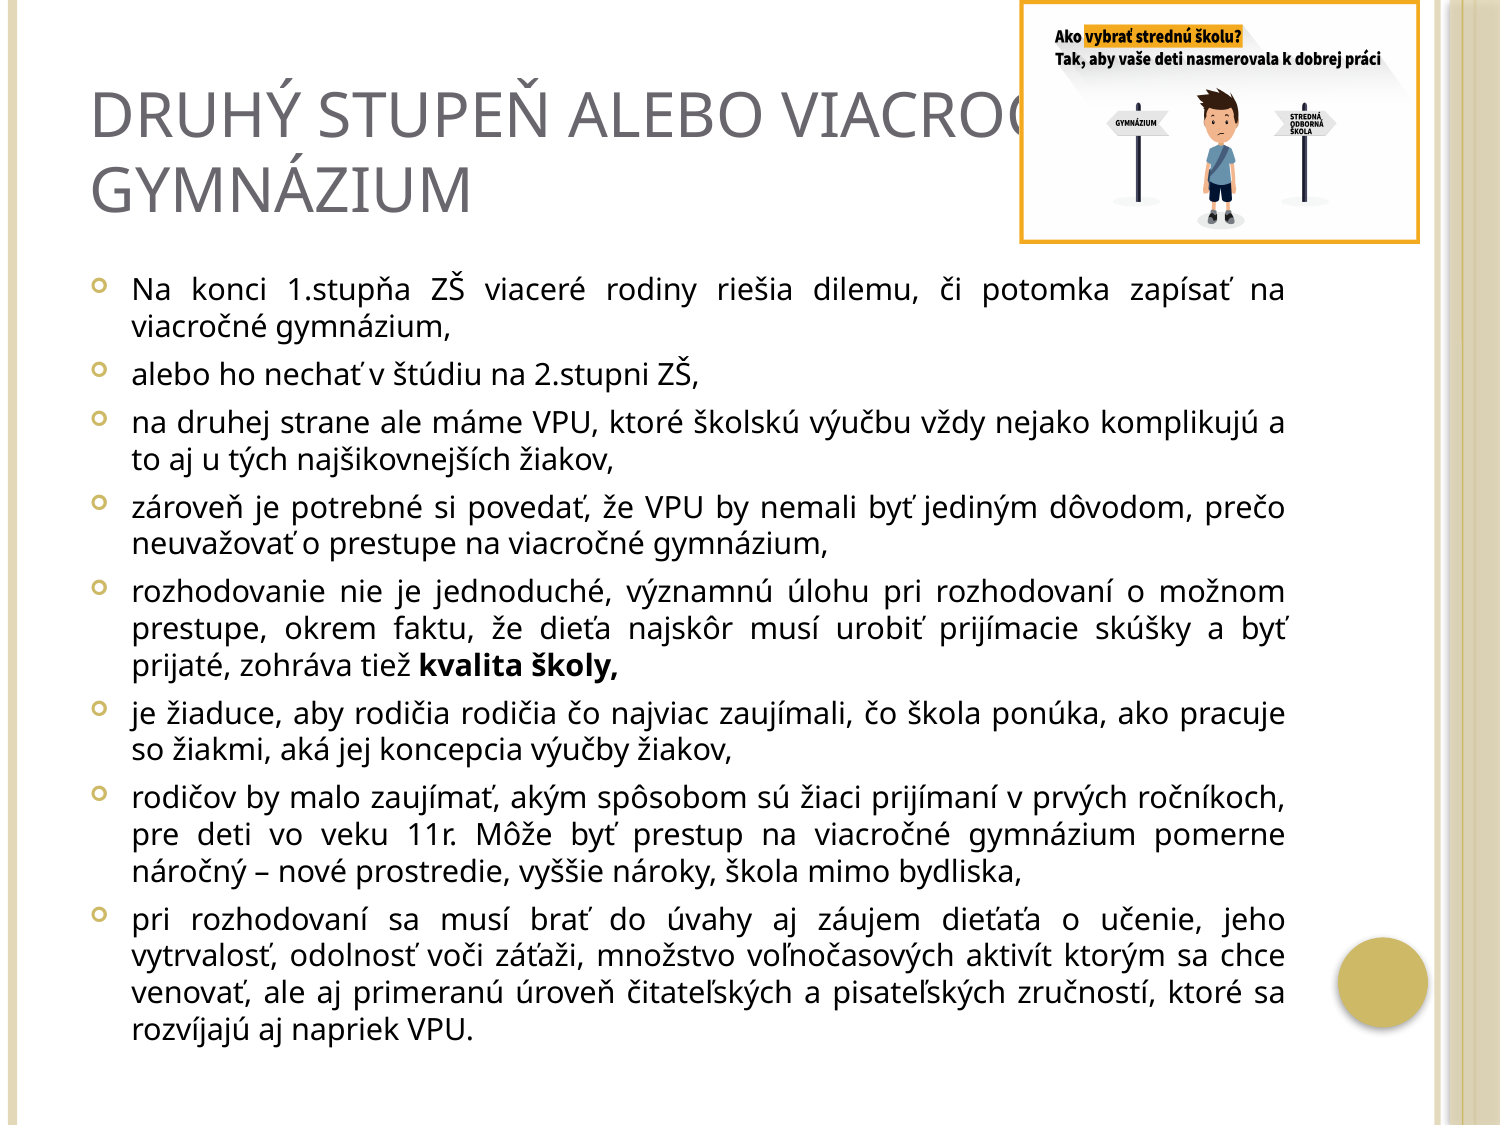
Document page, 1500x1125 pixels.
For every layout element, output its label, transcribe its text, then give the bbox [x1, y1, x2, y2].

list Na konci 1.stupňa ZŠ viaceré rodiny riešia dilemu, či potomka zapísať na viacročné gymnázium, alebo ho nechať v štúdiu na 2.stupni ZŠ, na druhej strane ale máme VPU, ktoré školskú výučbu vždy nejako komplikujú a to aj u tých najšikovnejších žiakov, zároveň je potrebné si povedať, že VPU by nemali byť jediným dôvodom, prečo neuvažovať o prestupe na viacročné gymnázium, rozhodovanie nie je jednoduché, významnú úlohu pri rozhodovaní o možnom prestupe, okrem faktu, že dieťa najskôr musí urobiť prijímacie skúšky a byť prijaté, zohráva tiež kvalita školy, je žiaduce, aby rodičia rodičia čo najviac zaujímali, čo škola ponúka, ako pracuje so žiakmi, aká jej koncepcia výučby žiakov, rodičov by malo zaujímať, akým spôsobom sú žiaci prijímaní v prvých ročníkoch, pre deti vo veku 11r. Môže byť prestup na viacročné gymnázium pomerne náročný – nové prostredie, vyššie nároky, škola mimo bydliska, pri rozhodovaní sa musí brať do úvahy aj záujem dieťaťa o učenie, jeho vytrvalosť, odolnosť voči záťaži, množstvo voľnočasových aktivít ktorým sa chce venovať, ale aj primeranú úroveň čitateľských a pisateľských zručností, ktoré sa rozvíjajú aj napriek VPU. [75, 262, 1300, 1062]
title Druhý stupeň alebo viacročné gymnázium [75, 45, 1013, 233]
picture [1018, 0, 1420, 245]
